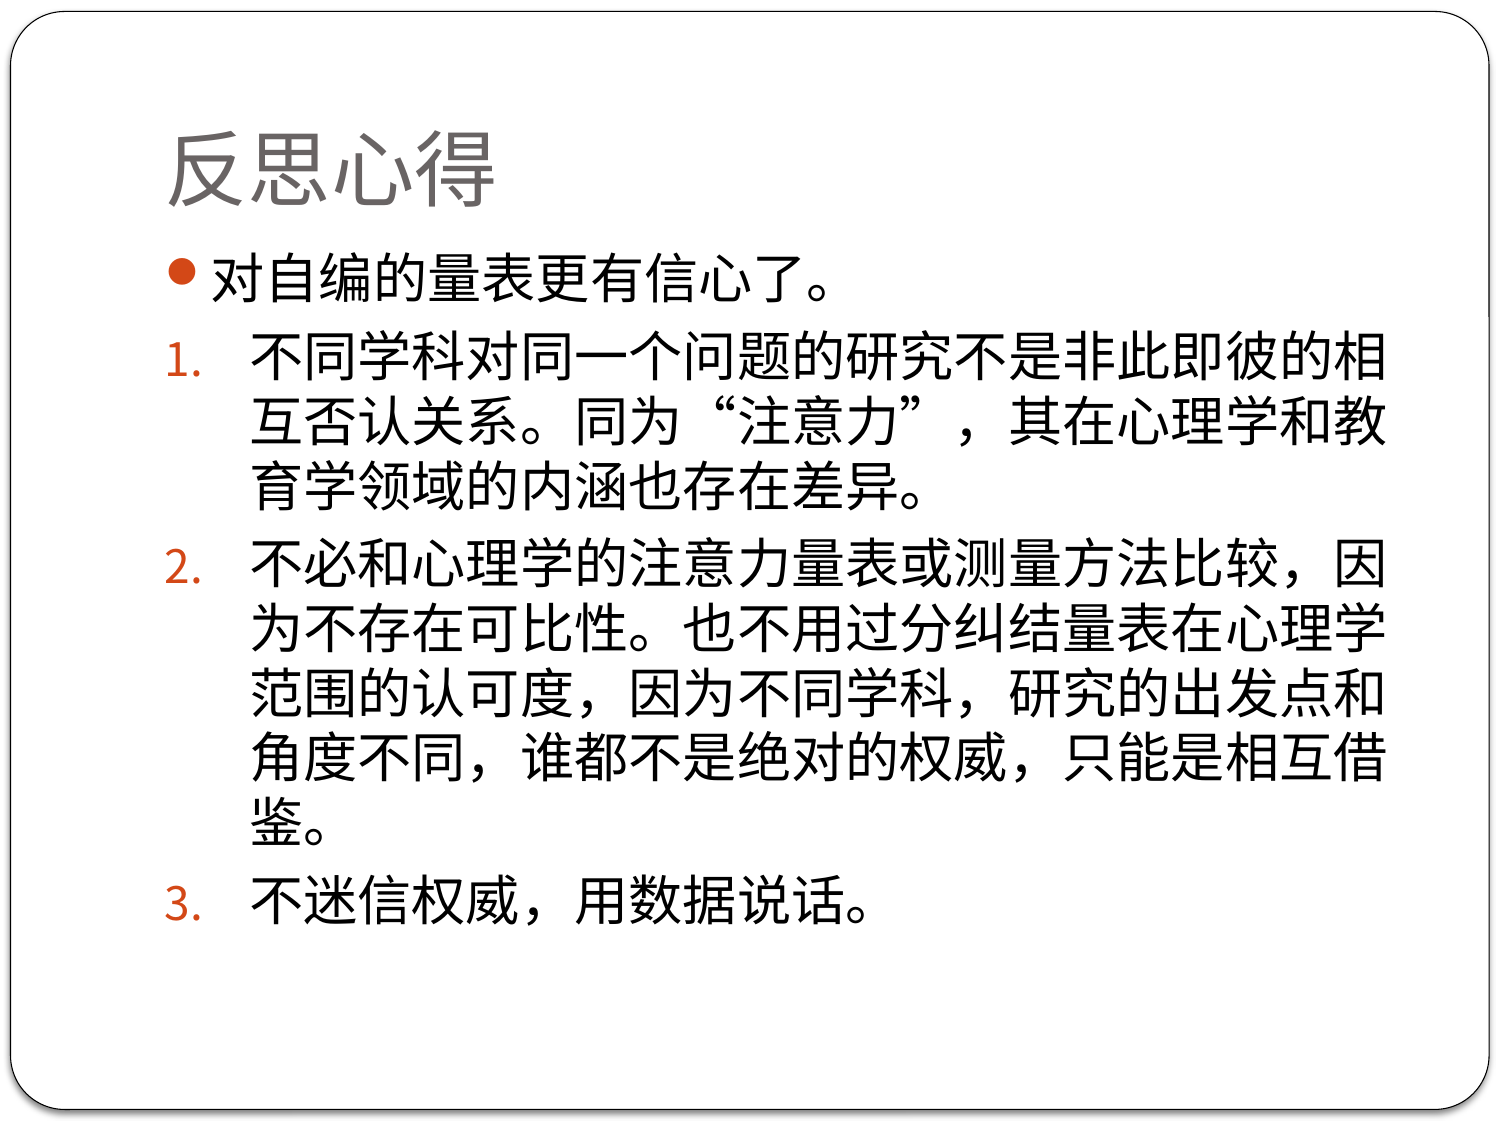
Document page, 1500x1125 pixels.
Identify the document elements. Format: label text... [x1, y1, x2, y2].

title 反思心得 [150, 45, 1425, 233]
list 对自编的量表更有信心了。 不同学科对同一个问题的研究不是非此即彼的相互否认关系。同为“注意力”，其在心理学和教育学领域的内涵也存在差异。 不必和心理学的注意力量表或测量方法比较，因为不存在可比性。也不用过分纠结量表在心理学范围的认可度，因为不同学科，研究的出发点和角度不同，谁都不是绝对的权威，只能是相互借鉴。 不迷信权威，用数据说话。 [150, 237, 1425, 988]
